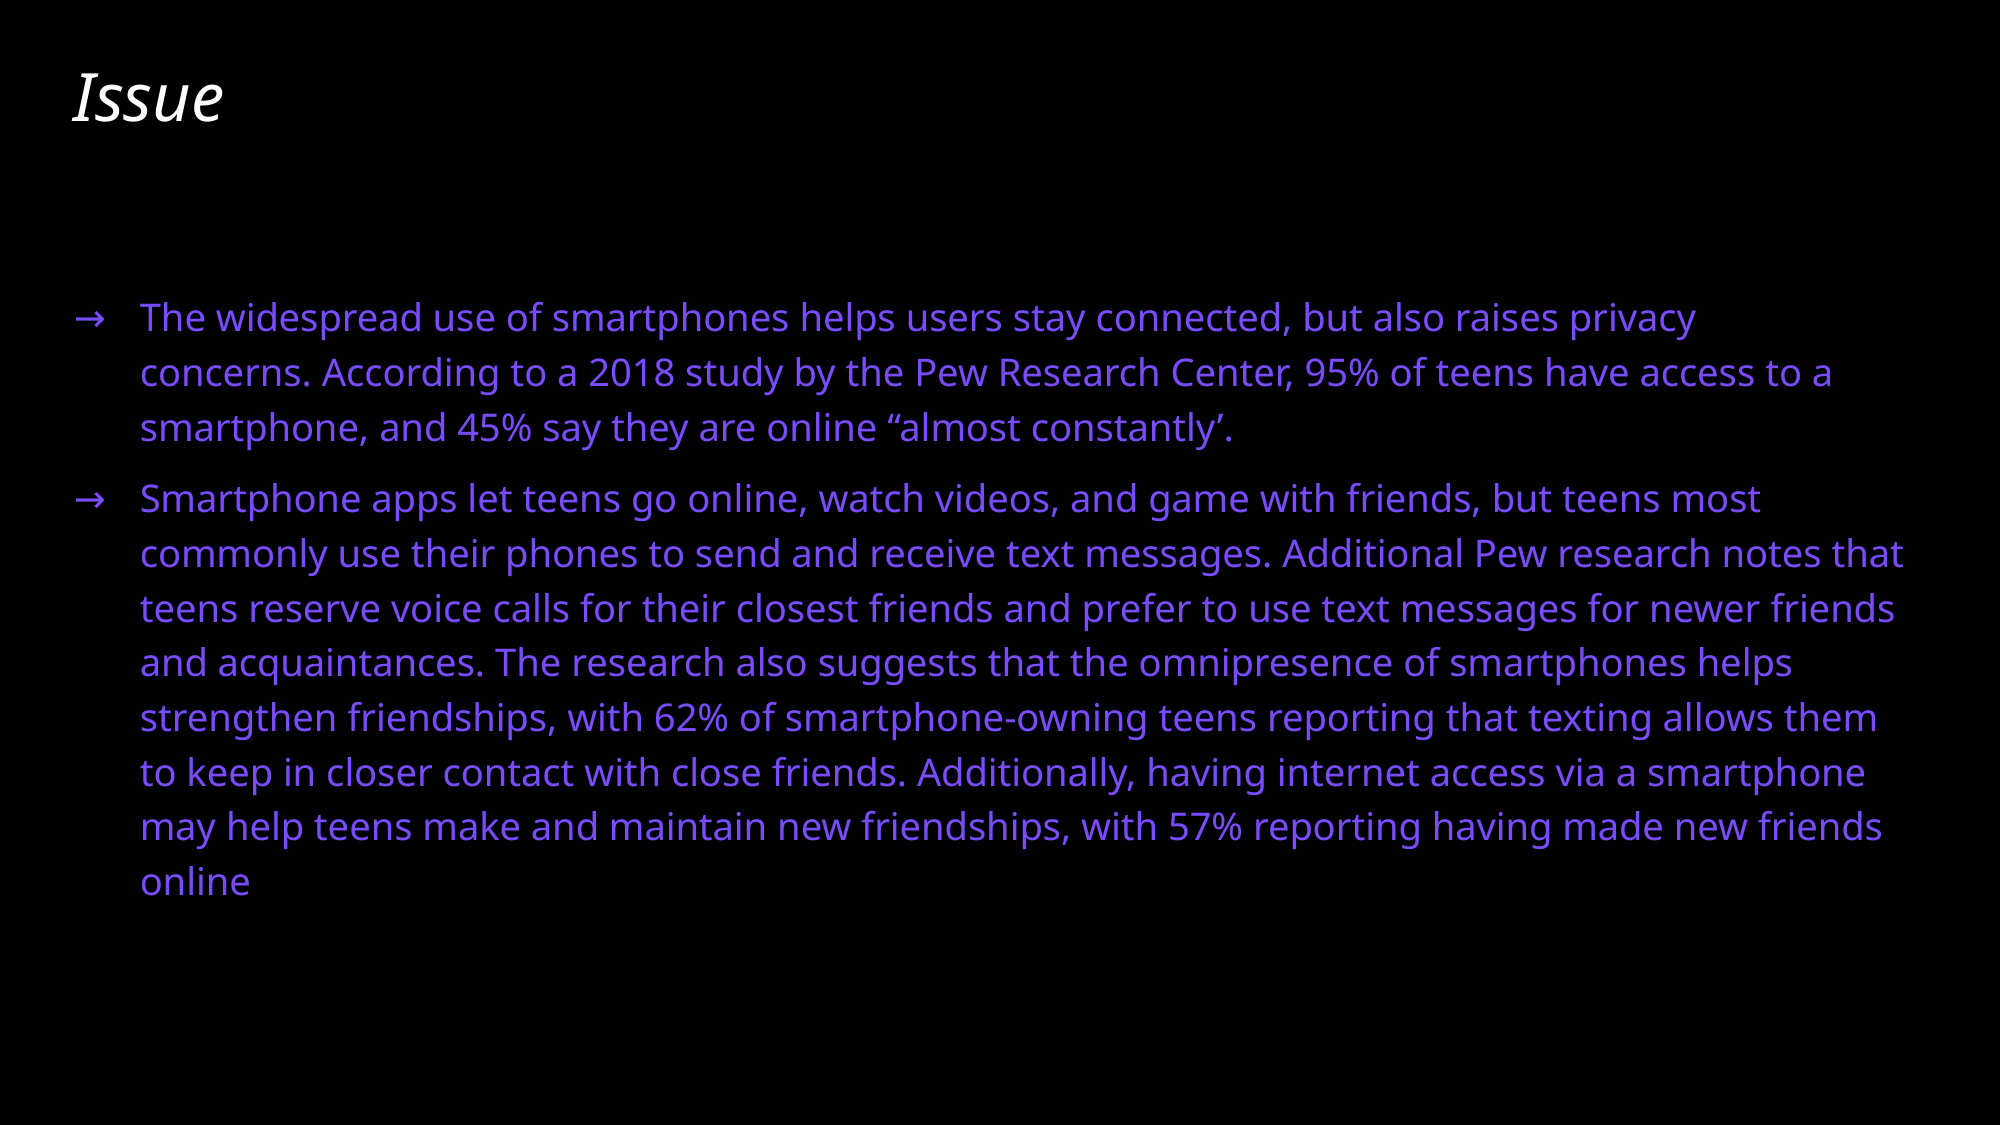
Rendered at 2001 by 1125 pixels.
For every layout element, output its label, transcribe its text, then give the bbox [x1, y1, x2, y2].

title Issue [73, 63, 1928, 251]
list The widespread use of smartphones helps users stay connected, but also raises privacy concerns. According to a 2018 study by the Pew Research Center, 95% of teens have access to a smartphone, and 45% say they are online “almost constantly’. Smartphone apps let teens go online, watch videos, and game with friends, but teens most commonly use their phones to send and receive text messages. Additional Pew research notes that teens reserve voice calls for their closest friends and prefer to use text messages for newer friends and acquaintances. The research also suggests that the omnipresence of smartphones helps strengthen friendships, with 62% of smartphone-owning teens reporting that texting allows them to keep in closer contact with close friends. Additionally, having internet access via a smartphone may help teens make and maintain new friendships, with 57% reporting having made new friends online [73, 284, 1927, 906]
